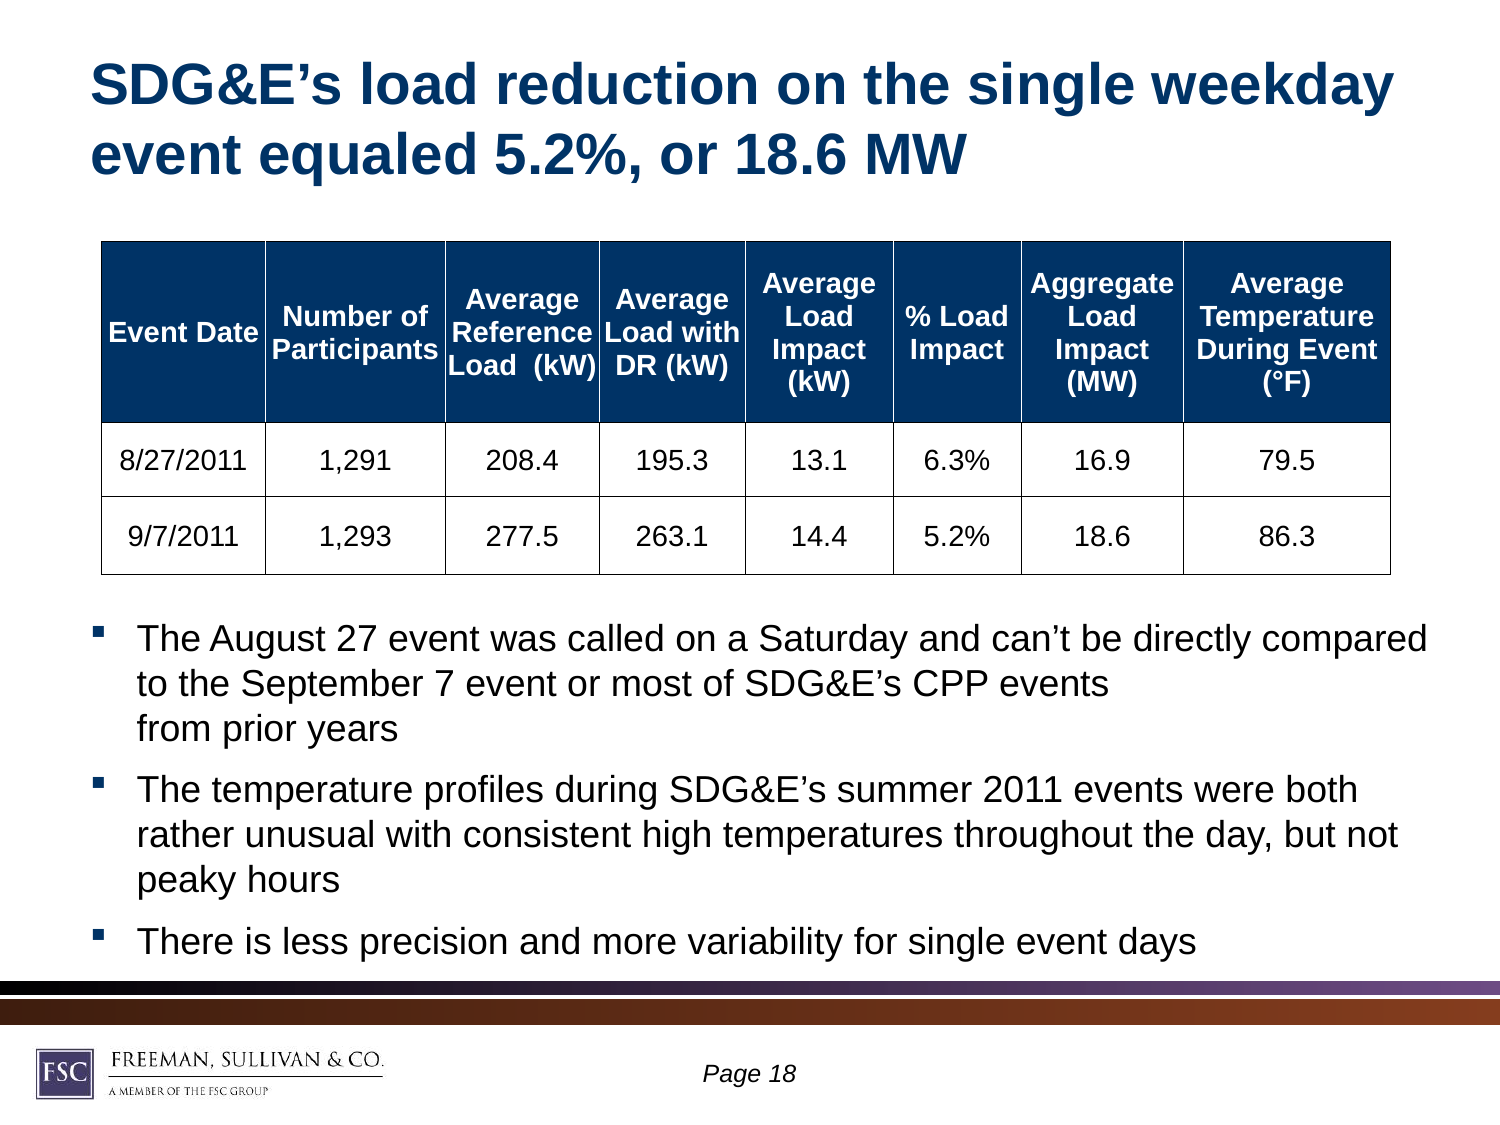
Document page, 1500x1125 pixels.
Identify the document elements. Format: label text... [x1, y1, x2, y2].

picture [32, 1046, 387, 1100]
text_box The August 27 event was called on a Saturday and can’t be directly compared to the September 7 event or most of SDG&E’s CPP events from prior years The temperature profiles during SDG&E’s summer 2011 events were both rather unusual with consistent high temperatures throughout the day, but not peaky hours There is less precision and more variability for single event days [75, 606, 1445, 1032]
table_cell 6.3% [894, 423, 1021, 496]
table_cell 18.6 [1022, 497, 1183, 574]
table_header % Load Impact [894, 242, 1021, 422]
table_cell 277.5 [446, 497, 599, 574]
table_header Event Date [102, 242, 265, 422]
table_cell 13.1 [746, 423, 893, 496]
table_header Average Load with DR (kW) [600, 242, 745, 422]
slide_number Page 17 [589, 1050, 910, 1084]
table_cell 5.2% [894, 497, 1021, 574]
table_header Number of Participants [266, 242, 445, 422]
table_cell 263.1 [600, 497, 745, 574]
title SDG&E’s load reduction on the single weekday event equaled 5.2%, or 18.6 MW [74, 44, 1426, 188]
table_cell 14.4 [746, 497, 893, 574]
table_header Aggregate Load Impact (MW) [1022, 242, 1183, 422]
table_cell 9/7/2011 [102, 497, 265, 574]
table_cell 8/27/2011 [102, 423, 265, 496]
table_cell 195.3 [600, 423, 745, 496]
table_header Average Load Impact (kW) [746, 242, 893, 422]
table_cell 16.9 [1022, 423, 1183, 496]
table_cell 86.3 [1184, 497, 1390, 574]
table_header Average Reference Load (kW) [446, 242, 599, 422]
table_cell 79.5 [1184, 423, 1390, 496]
table_cell 1,291 [266, 423, 445, 496]
table_header Average Temperature During Event (°F) [1184, 242, 1390, 422]
table_cell 1,293 [266, 497, 445, 574]
table_cell 208.4 [446, 423, 599, 496]
